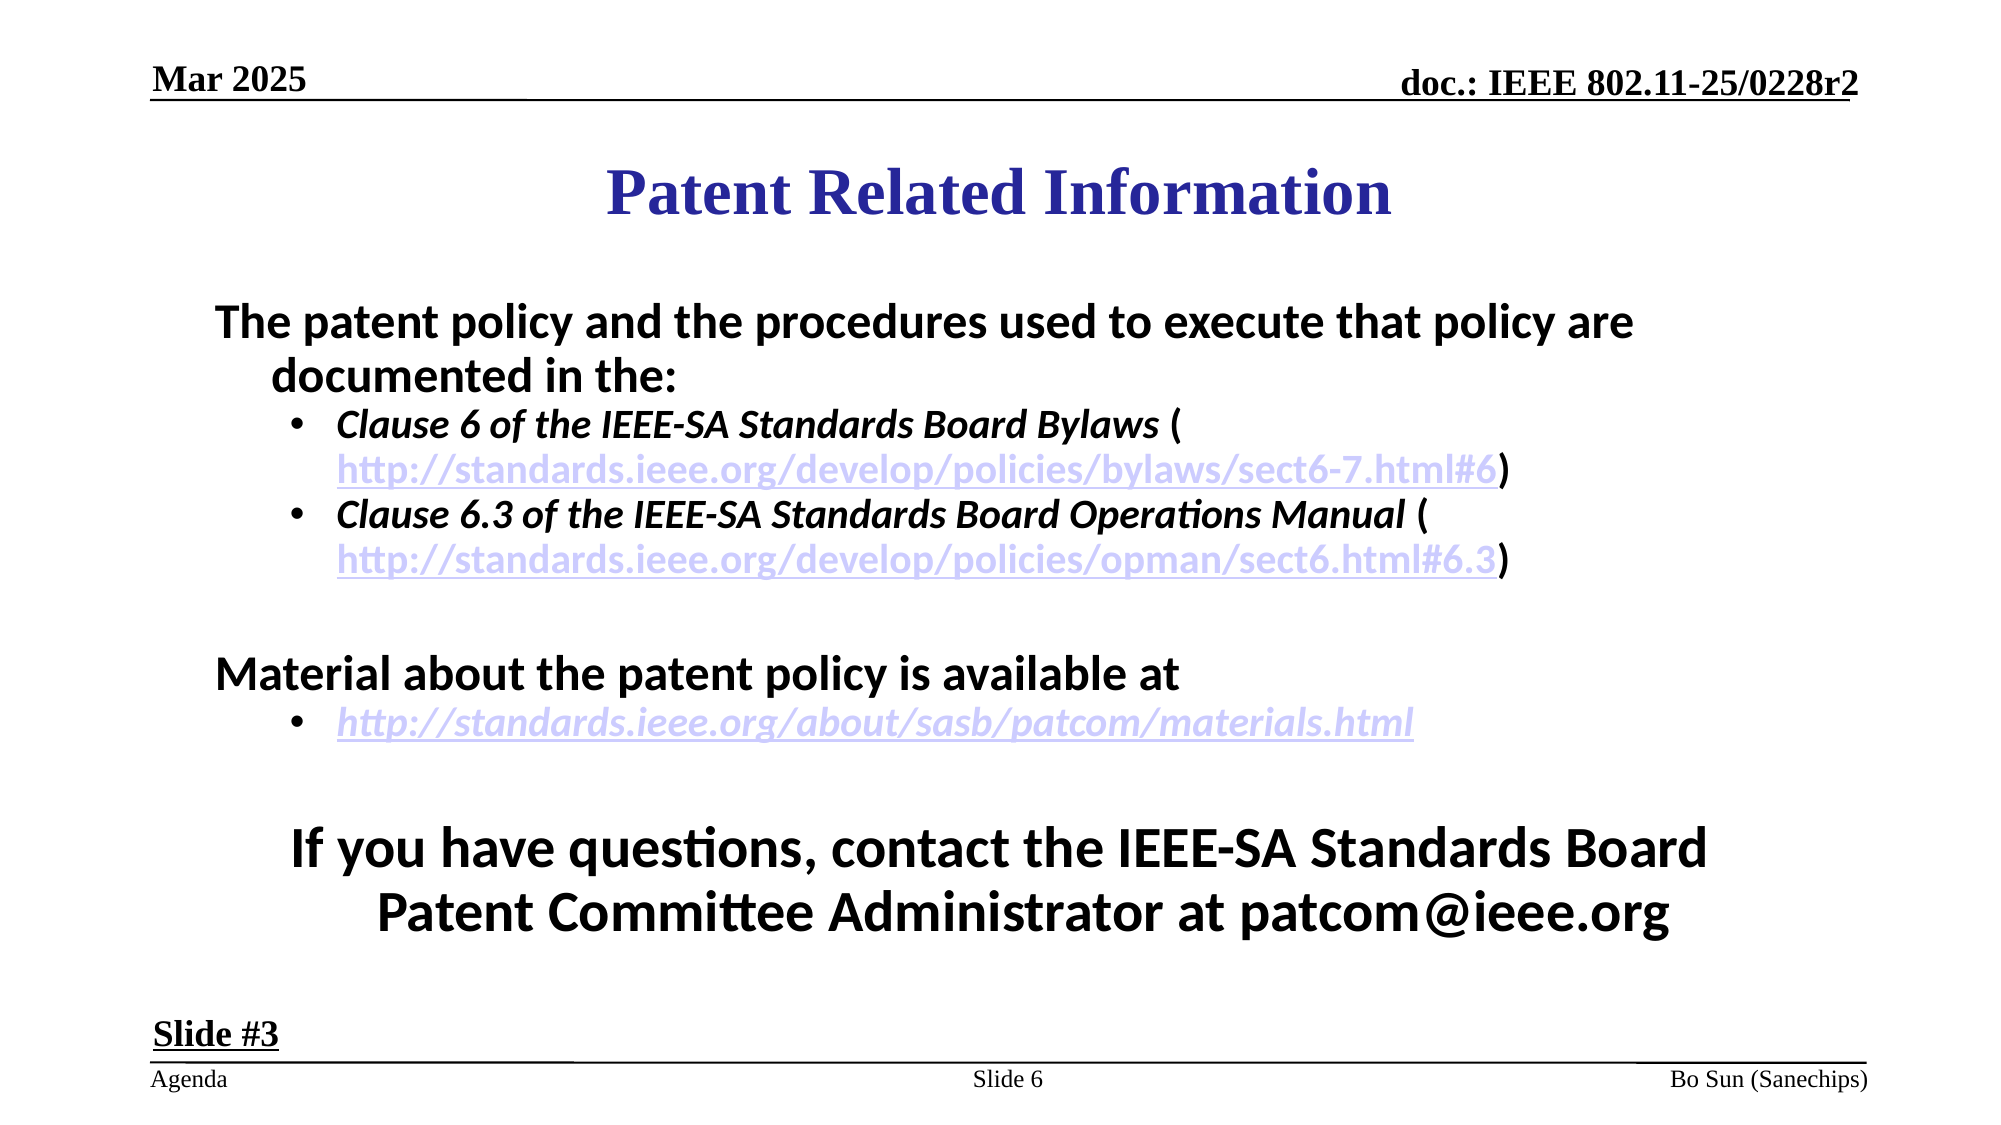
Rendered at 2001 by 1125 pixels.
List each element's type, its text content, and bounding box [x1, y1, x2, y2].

text_box Patent Related Information [362, 100, 1638, 276]
footer Bo Sun (Sanechips) [1171, 1061, 1869, 1093]
text_box Slide #3 [138, 1002, 295, 1062]
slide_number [152, 54, 563, 100]
text_box The patent policy and the procedures used to execute that policy are documented in the: Clause 6 of the IEEE-SA Standards Board Bylaws (http://standards.ieee.org/develop/policies/bylaws/sect6-7.html#6) Clause 6.3 of the IEEE-SA Standards Board Operations Manual (http://standards.ieee.org/develop/policies/opman/sect6.html#6.3) Material about the patent policy is available at http://standards.ieee.org/about/sasb/patcom/materials.html If you have questions, contact the IEEE-SA Standards Board Patent Committee Administrator at patcom@ieee.org [200, 287, 1800, 988]
slide_number Slide 6 [949, 1061, 1067, 1123]
